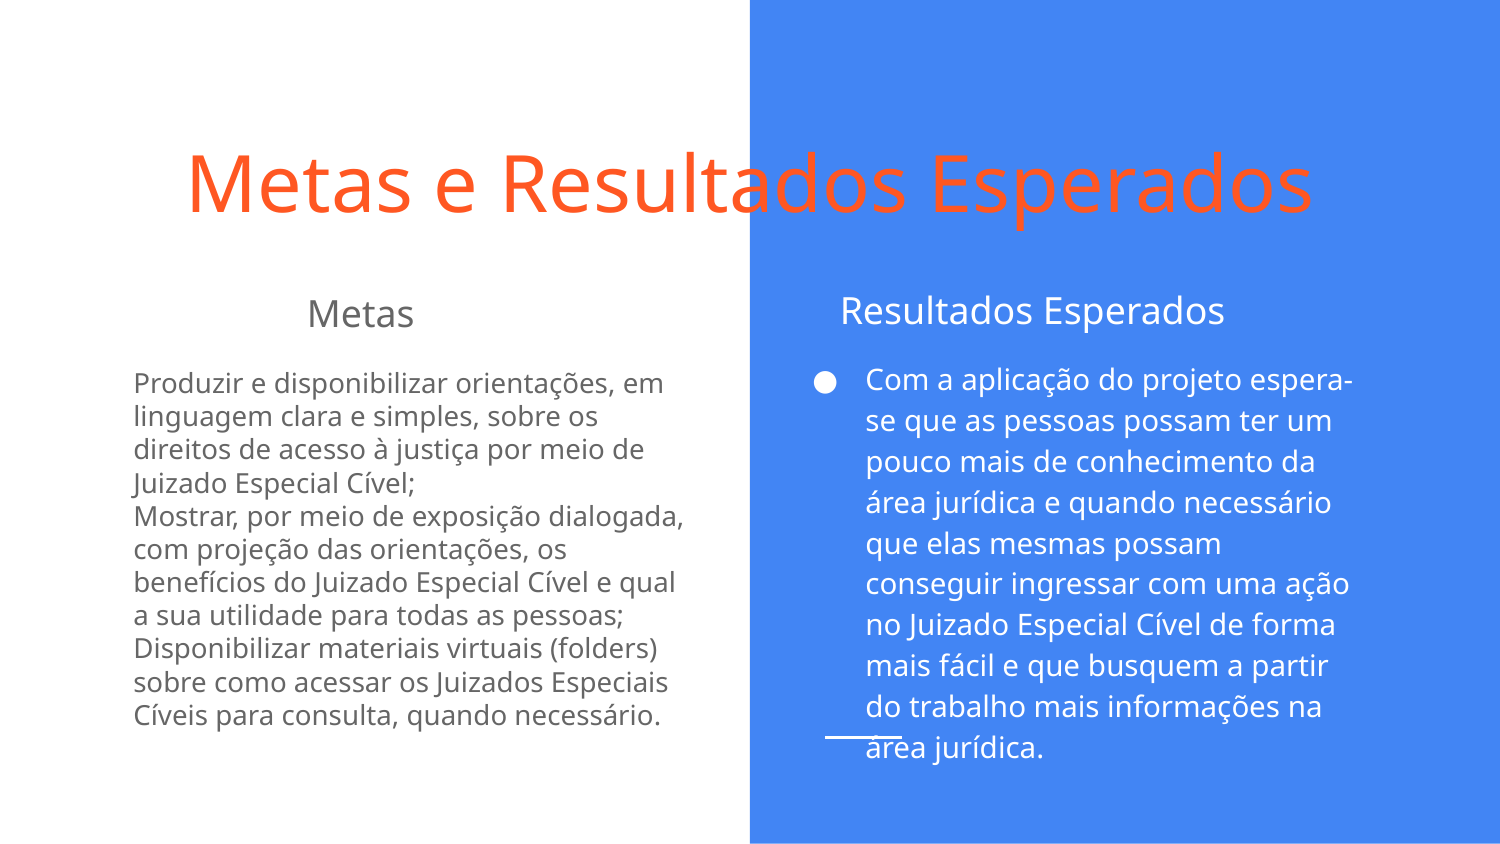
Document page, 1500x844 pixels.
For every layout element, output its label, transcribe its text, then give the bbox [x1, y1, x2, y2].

title Metas e Resultados Esperados [137, 0, 1384, 244]
subtitle Produzir e disponibilizar orientações, em linguagem clara e simples, sobre os direitos de acesso à justiça por meio de Juizado Especial Cível; Mostrar, por meio de exposição dialogada, com projeção das orientações, os benefícios do Juizado Especial Cível e qual a sua utilidade para todas as pessoas; Disponibilizar materiais virtuais (folders) sobre como acessar os Juizados Especiais Cíveis para consulta, quando necessário. [46, 350, 711, 794]
list Resultados Esperados [824, 3, 1455, 610]
subtitle Metas [33, 275, 698, 496]
list Com a aplicação do projeto espera-se que as pessoas possam ter um pouco mais de conhecimento da área jurídica e quando necessário que elas mesmas possam conseguir ingressar com uma ação no Juizado Especial Cível de forma mais fácil e que busquem a partir do trabalho mais informações na área jurídica. [774, 340, 1374, 803]
